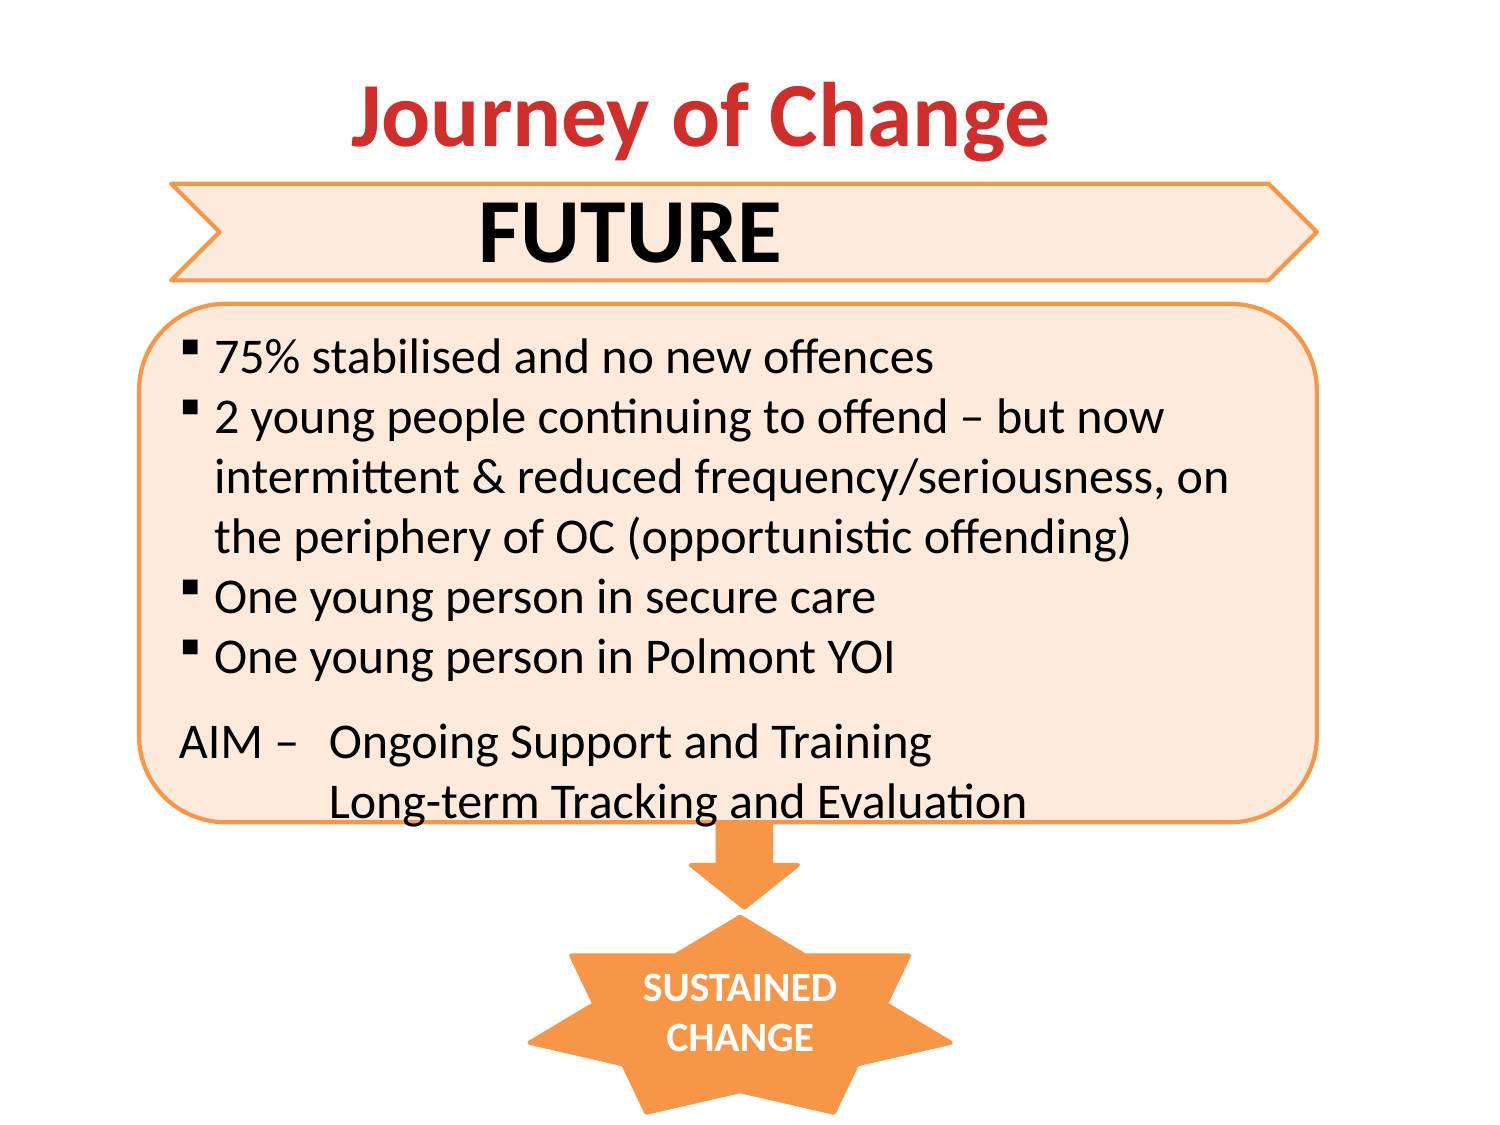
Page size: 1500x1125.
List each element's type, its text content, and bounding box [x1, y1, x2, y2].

text_box [688, 820, 800, 910]
text_box [821, 181, 1320, 283]
text_box Journey of Change [95, 47, 1329, 172]
text_box SUSTAINED CHANGE [527, 915, 953, 1115]
text_box 75% stabilised and no new offences 2 young people continuing to offend – but now intermittent & reduced frequency/seriousness, on the periphery of OC (opportunistic offending) One young person in secure care One young person in Polmont YOI AIM – Ongoing Support and Training Long-term Tracking and Evaluation [136, 301, 1320, 825]
text_box [822, 298, 1165, 383]
text_box [169, 181, 464, 283]
text_box FUTURE [464, 163, 821, 289]
text_box [312, 434, 655, 518]
